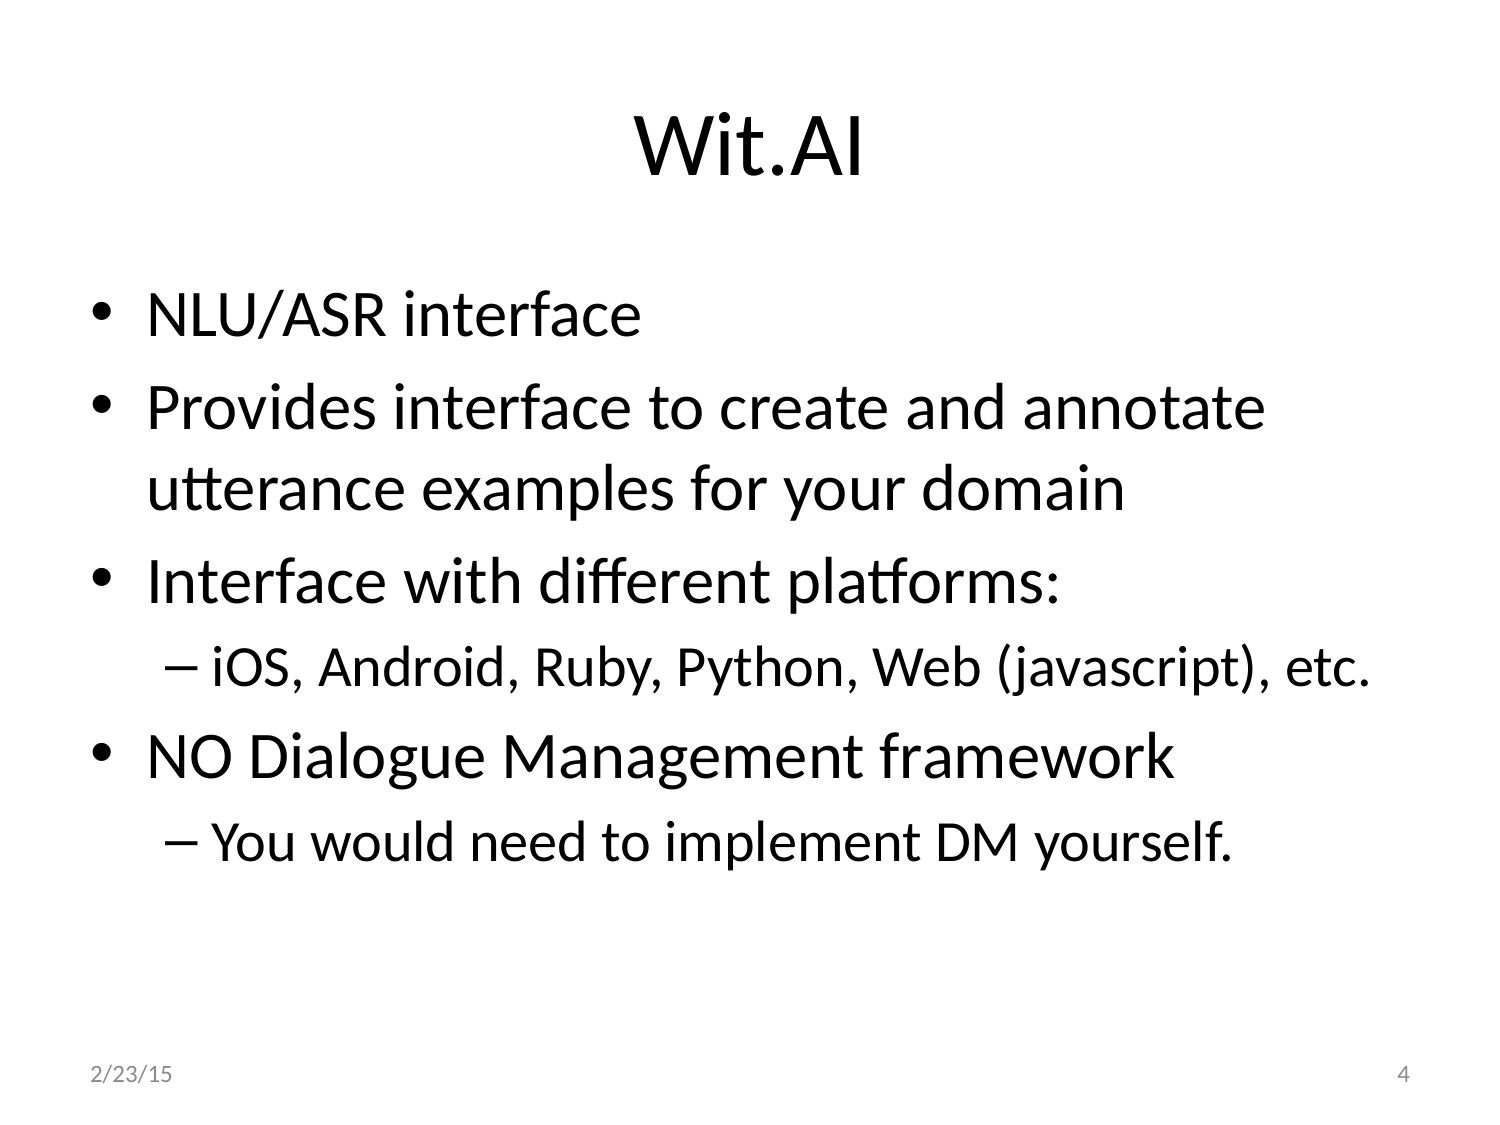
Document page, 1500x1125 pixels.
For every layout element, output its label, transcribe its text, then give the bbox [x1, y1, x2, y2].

list NLU/ASR interface Provides interface to create and annotate utterance examples for your domain Interface with different platforms: iOS, Android, Ruby, Python, Web (javascript), etc. NO Dialogue Management framework You would need to implement DM yourself. [75, 262, 1425, 1005]
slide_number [75, 1042, 425, 1103]
title Wit.AI [75, 45, 1425, 233]
slide_number 4 [1074, 1042, 1425, 1103]
